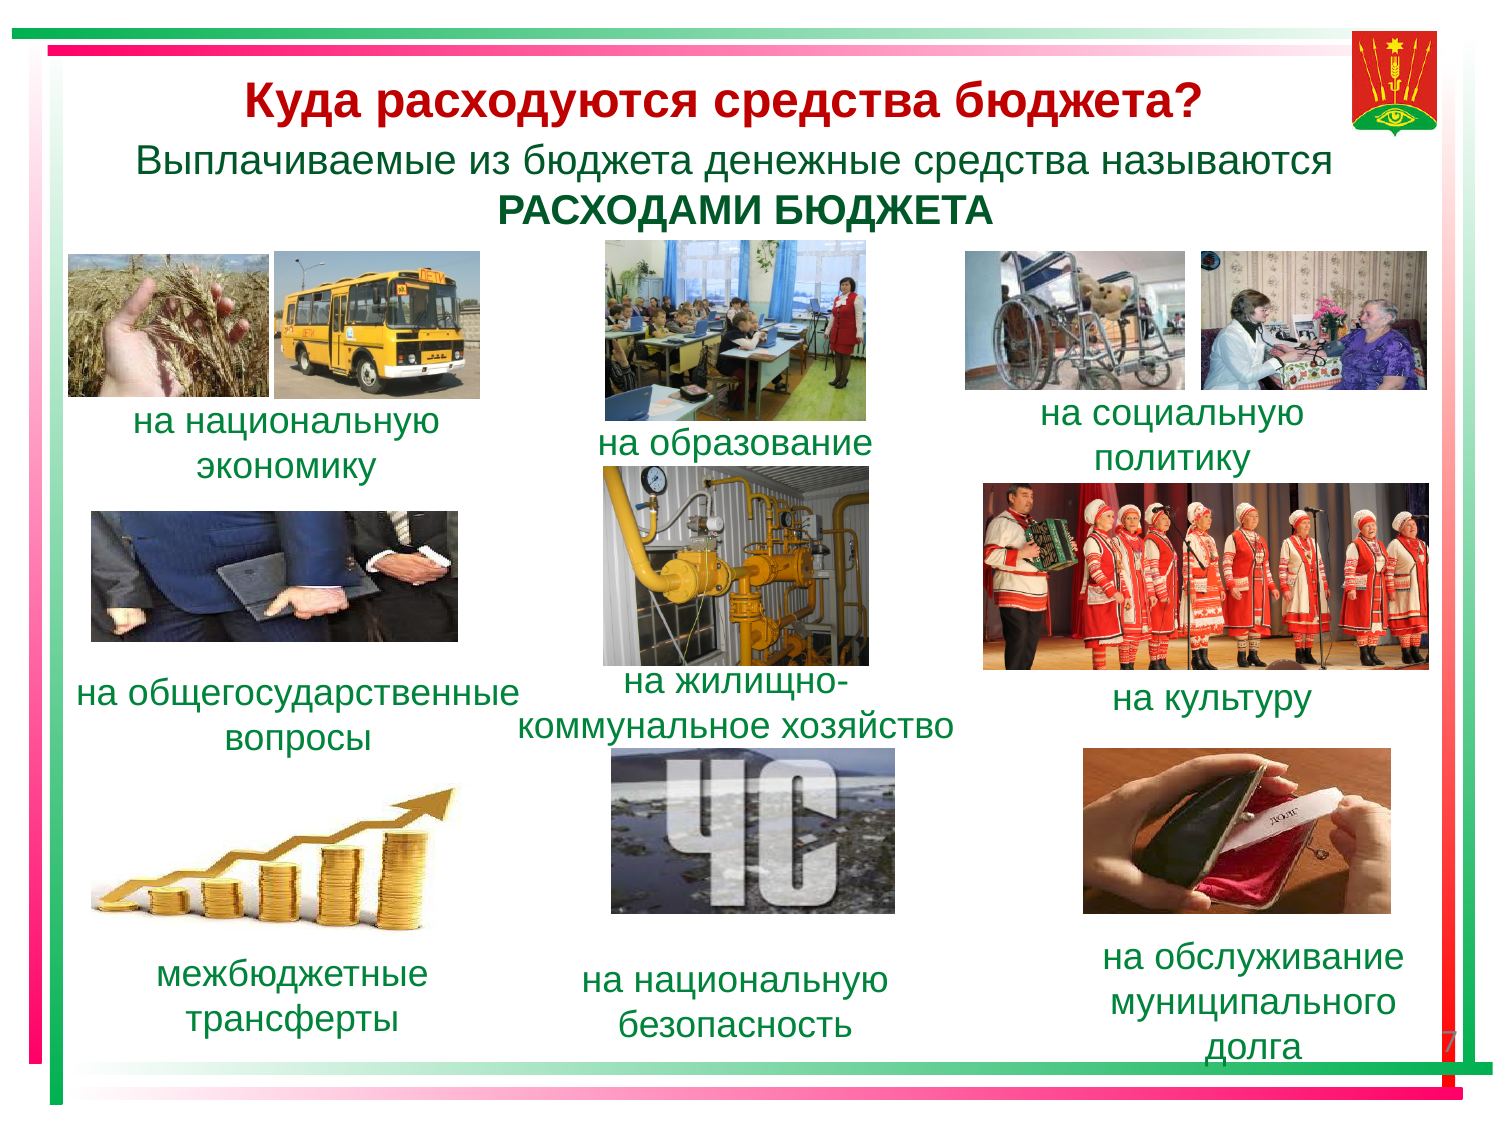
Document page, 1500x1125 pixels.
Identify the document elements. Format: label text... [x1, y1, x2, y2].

picture [1201, 251, 1427, 390]
text_box межбюджетные трансферты [90, 935, 495, 1053]
text_box на обслуживание муниципального долга [1046, 962, 1461, 1037]
picture [611, 747, 896, 914]
text_box на общегосударственные вопросы [54, 675, 542, 750]
picture [1083, 747, 1392, 914]
slide_number 23 [572, 46, 577, 55]
picture [983, 483, 1429, 671]
text_box на национальную экономику [90, 403, 483, 478]
title Куда расходуются средства бюджета? [68, 60, 1347, 138]
text_box на социальную политику [1023, 395, 1322, 470]
text_box на культуру [1046, 677, 1378, 738]
picture [67, 254, 270, 397]
text_box Выплачиваемые из бюджета денежные средства называются РАСХОДАМИ БЮДЖЕТА [91, 125, 1400, 286]
picture [1352, 31, 1437, 138]
picture [91, 783, 470, 938]
picture [965, 251, 1185, 390]
table_cell 09 [490, 46, 495, 55]
picture [91, 511, 459, 643]
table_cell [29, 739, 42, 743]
text_box на жилищно-коммунальное хозяйство [492, 663, 980, 738]
picture [274, 251, 480, 399]
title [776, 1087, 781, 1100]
slide_number 7 [1426, 1020, 1500, 1071]
text_box на образование [562, 403, 909, 478]
picture [605, 240, 866, 421]
text_box на национальную безопасность [527, 947, 944, 1053]
picture [603, 466, 870, 666]
